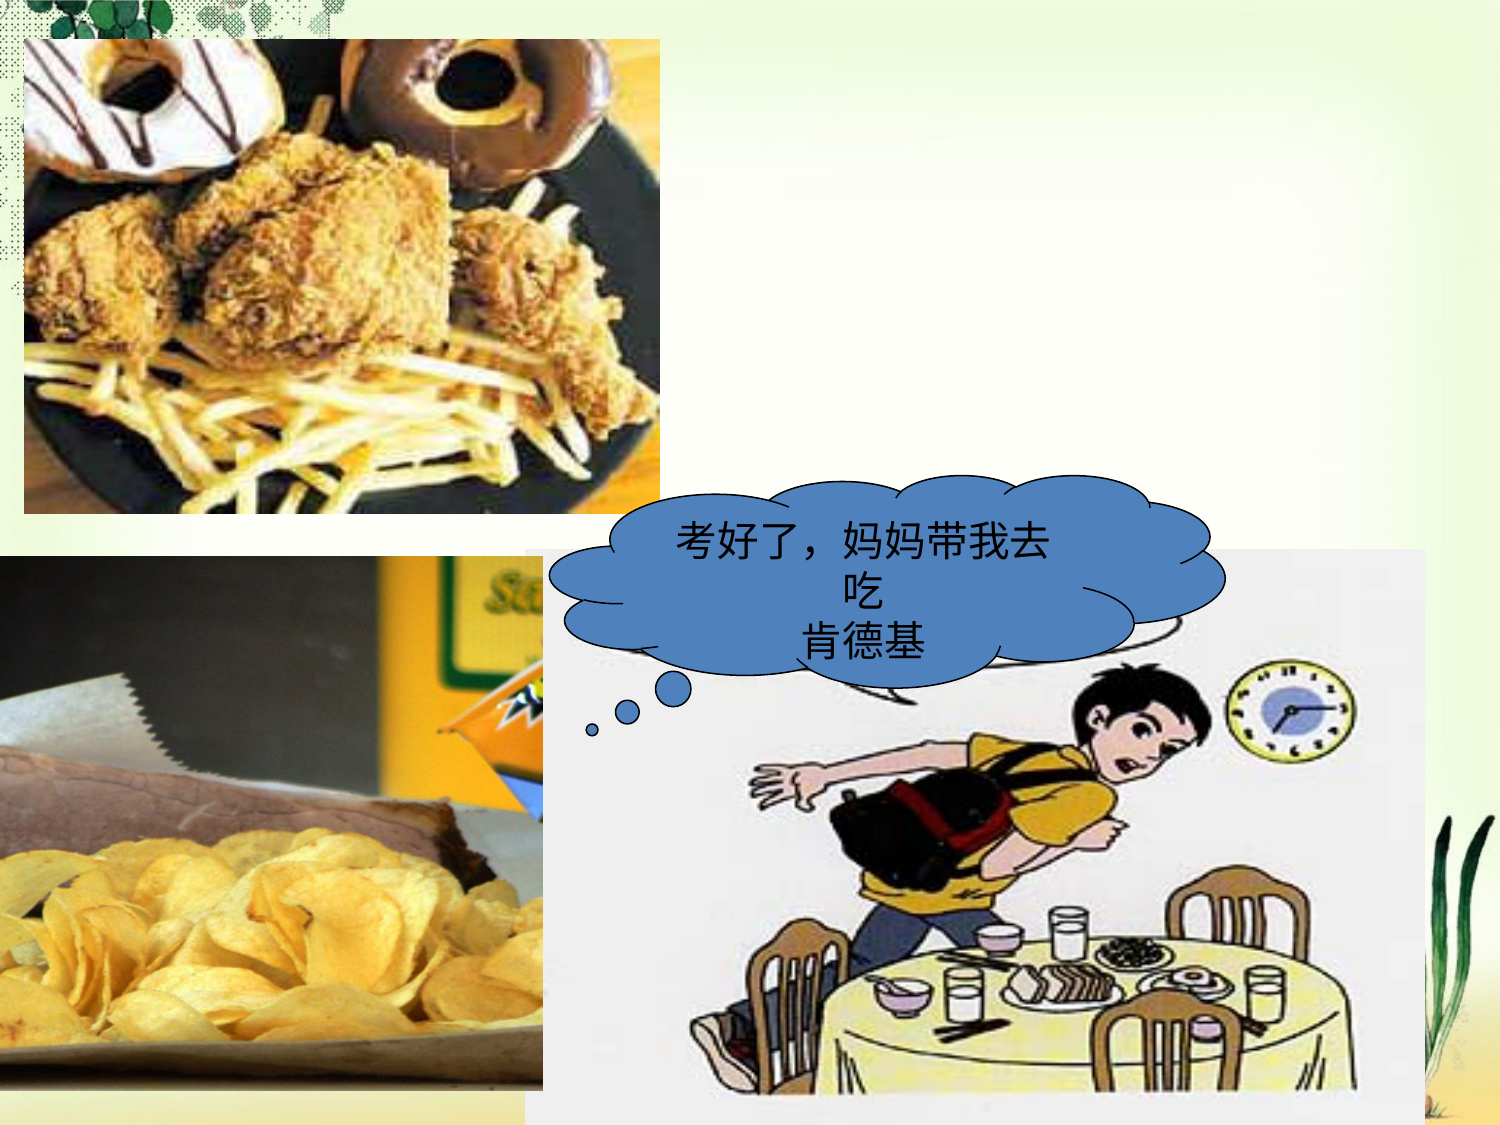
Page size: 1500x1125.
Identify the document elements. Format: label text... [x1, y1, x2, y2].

text_box 考好了，妈妈带我去吃 肯德基 [592, 475, 1211, 548]
picture [0, 0, 1500, 1125]
